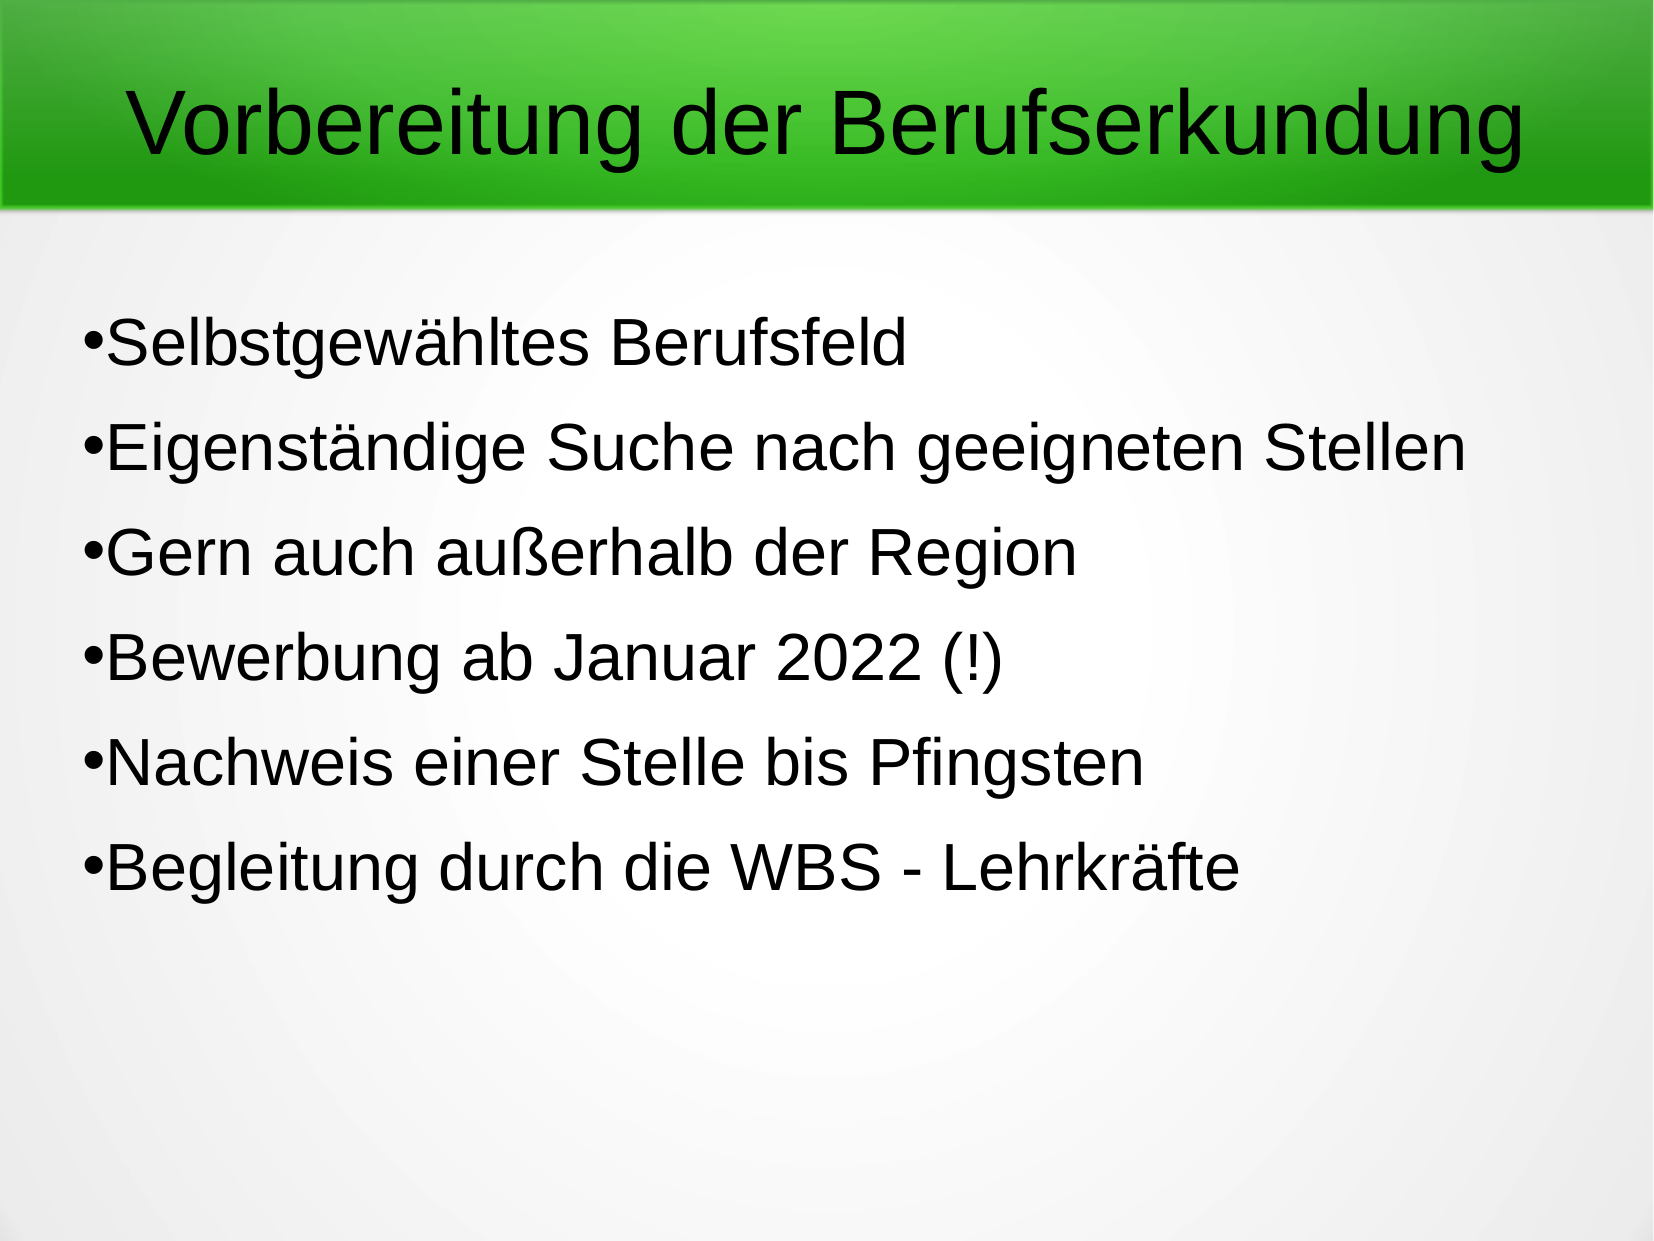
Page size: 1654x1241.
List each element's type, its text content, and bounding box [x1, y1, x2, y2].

text_box Selbstgewähltes Berufsfeld Eigenständige Suche nach geeigneten Stellen Gern auch außerhalb der Region Bewerbung ab Januar 2022 (!) Nachweis einer Stelle bis Pfingsten Begleitung durch die WBS - Lehrkräfte [82, 299, 1571, 1019]
text_box Vorbereitung der Berufserkundung [82, 47, 1571, 189]
picture [0, 0, 1654, 1241]
